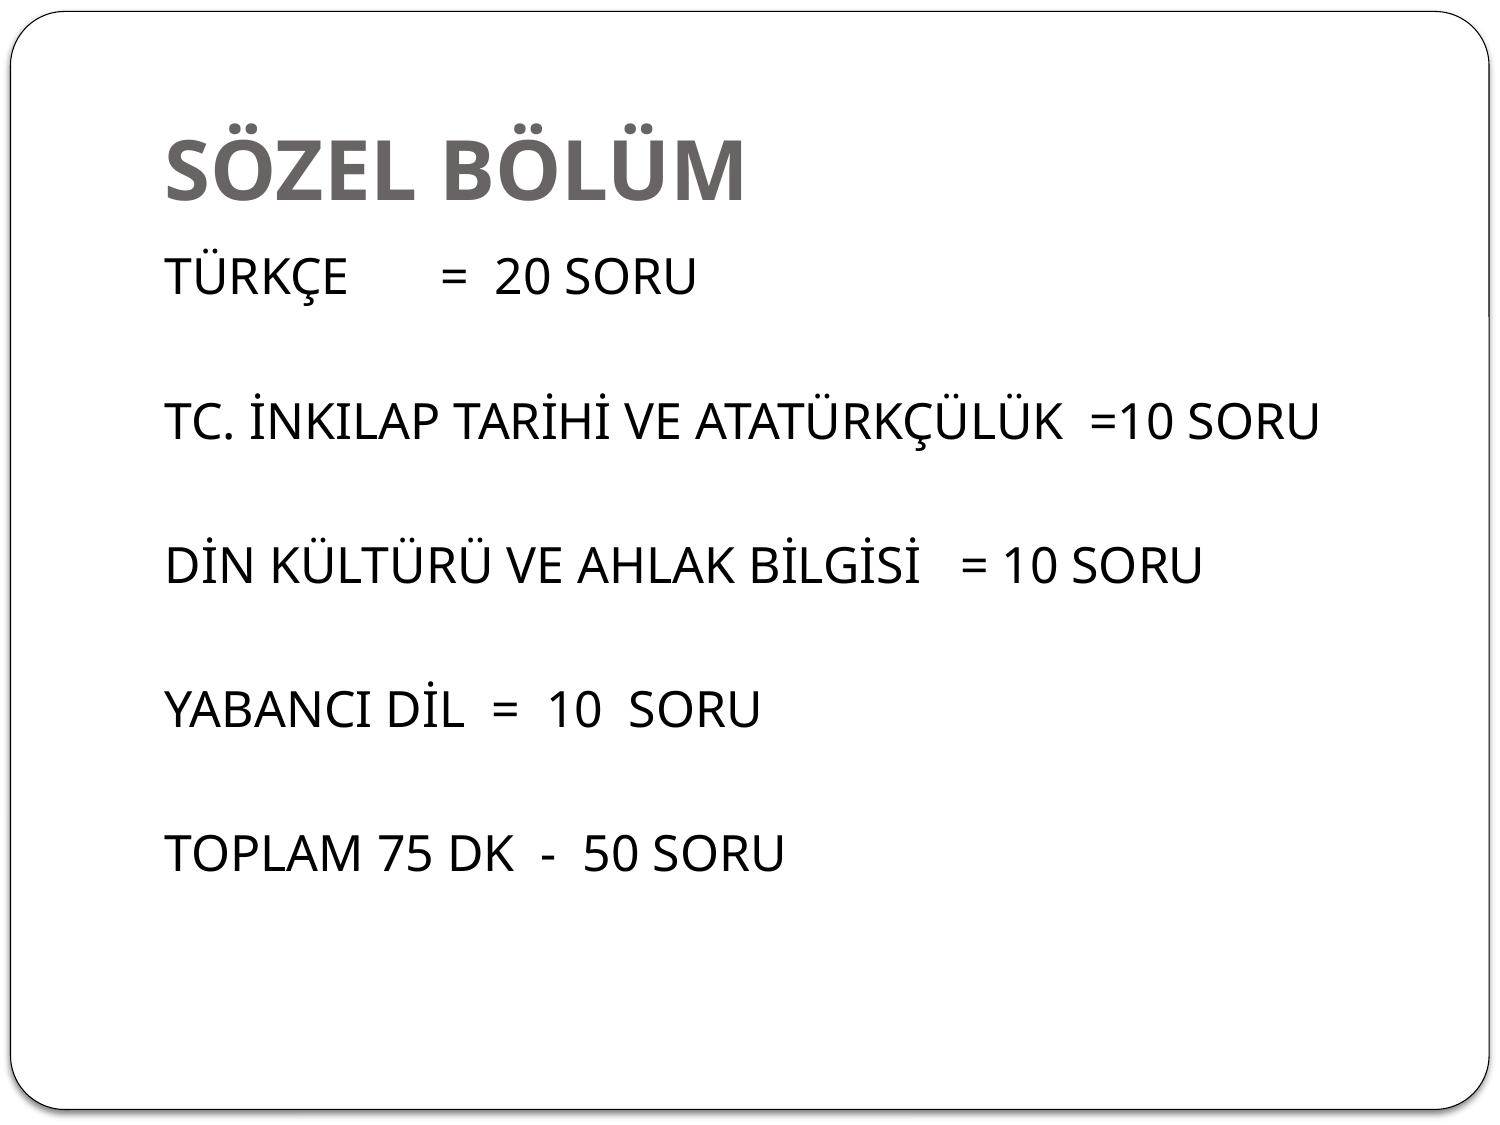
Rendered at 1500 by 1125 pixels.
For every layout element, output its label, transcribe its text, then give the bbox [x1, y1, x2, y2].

list TÜRKÇE = 20 SORU TC. İNKILAP TARİHİ VE ATATÜRKÇÜLÜK =10 SORU DİN KÜLTÜRÜ VE AHLAK BİLGİSİ = 10 SORU YABANCI DİL = 10 SORU TOPLAM 75 DK - 50 SORU [150, 237, 1425, 988]
title SÖZEL BÖLÜM [150, 45, 1425, 233]
